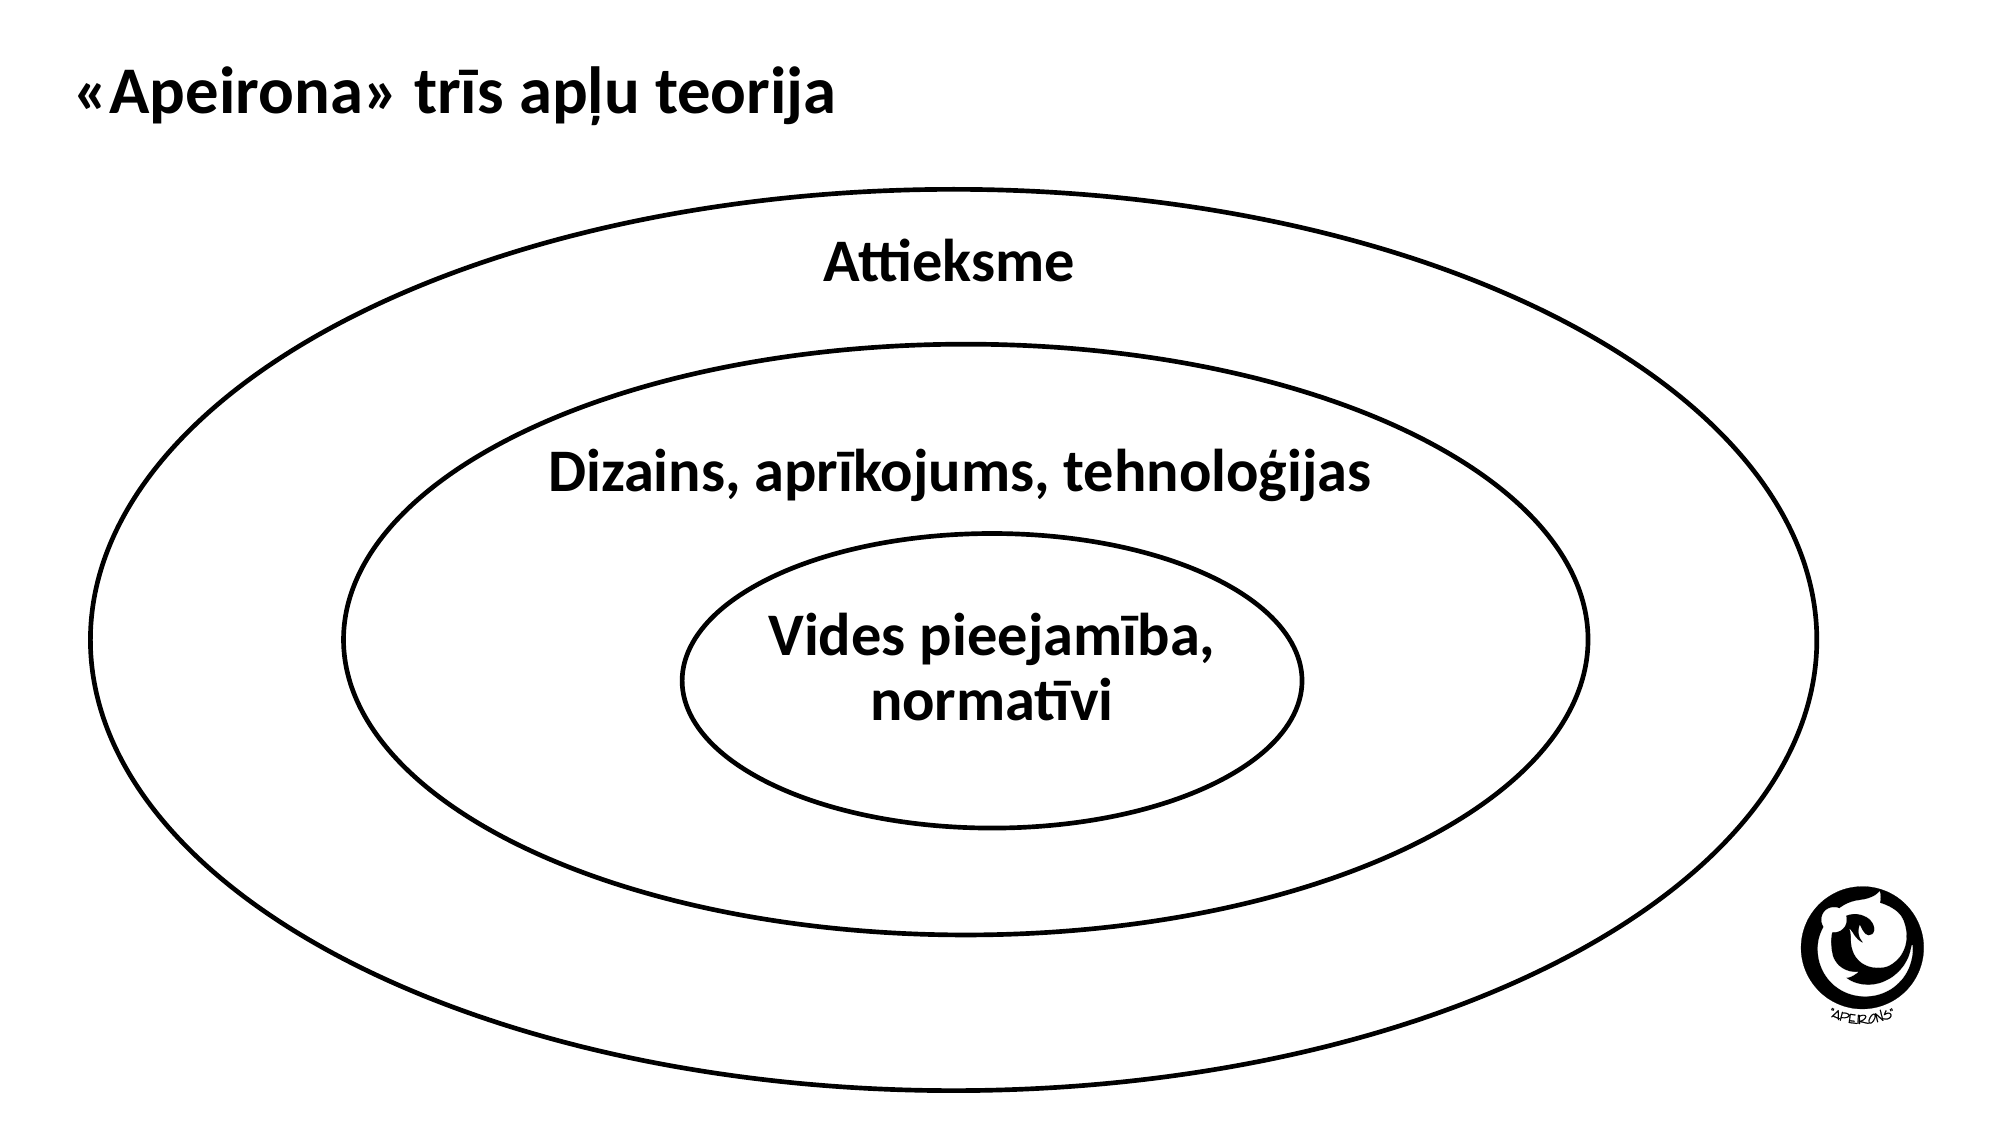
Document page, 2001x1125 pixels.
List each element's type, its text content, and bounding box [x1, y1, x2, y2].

text_box Dizains, aprīkojums, tehnoloģijas [533, 377, 2000, 567]
title Vides pieejamība, normatīvi [500, 571, 1484, 766]
picture [1800, 886, 1924, 1025]
text_box [342, 426, 1590, 936]
text_box «Apeirona» trīs apļu teorija [58, 48, 1784, 266]
text_box Attieksme [808, 152, 2000, 371]
text_box [676, 352, 1256, 377]
text_box [89, 266, 1818, 1092]
